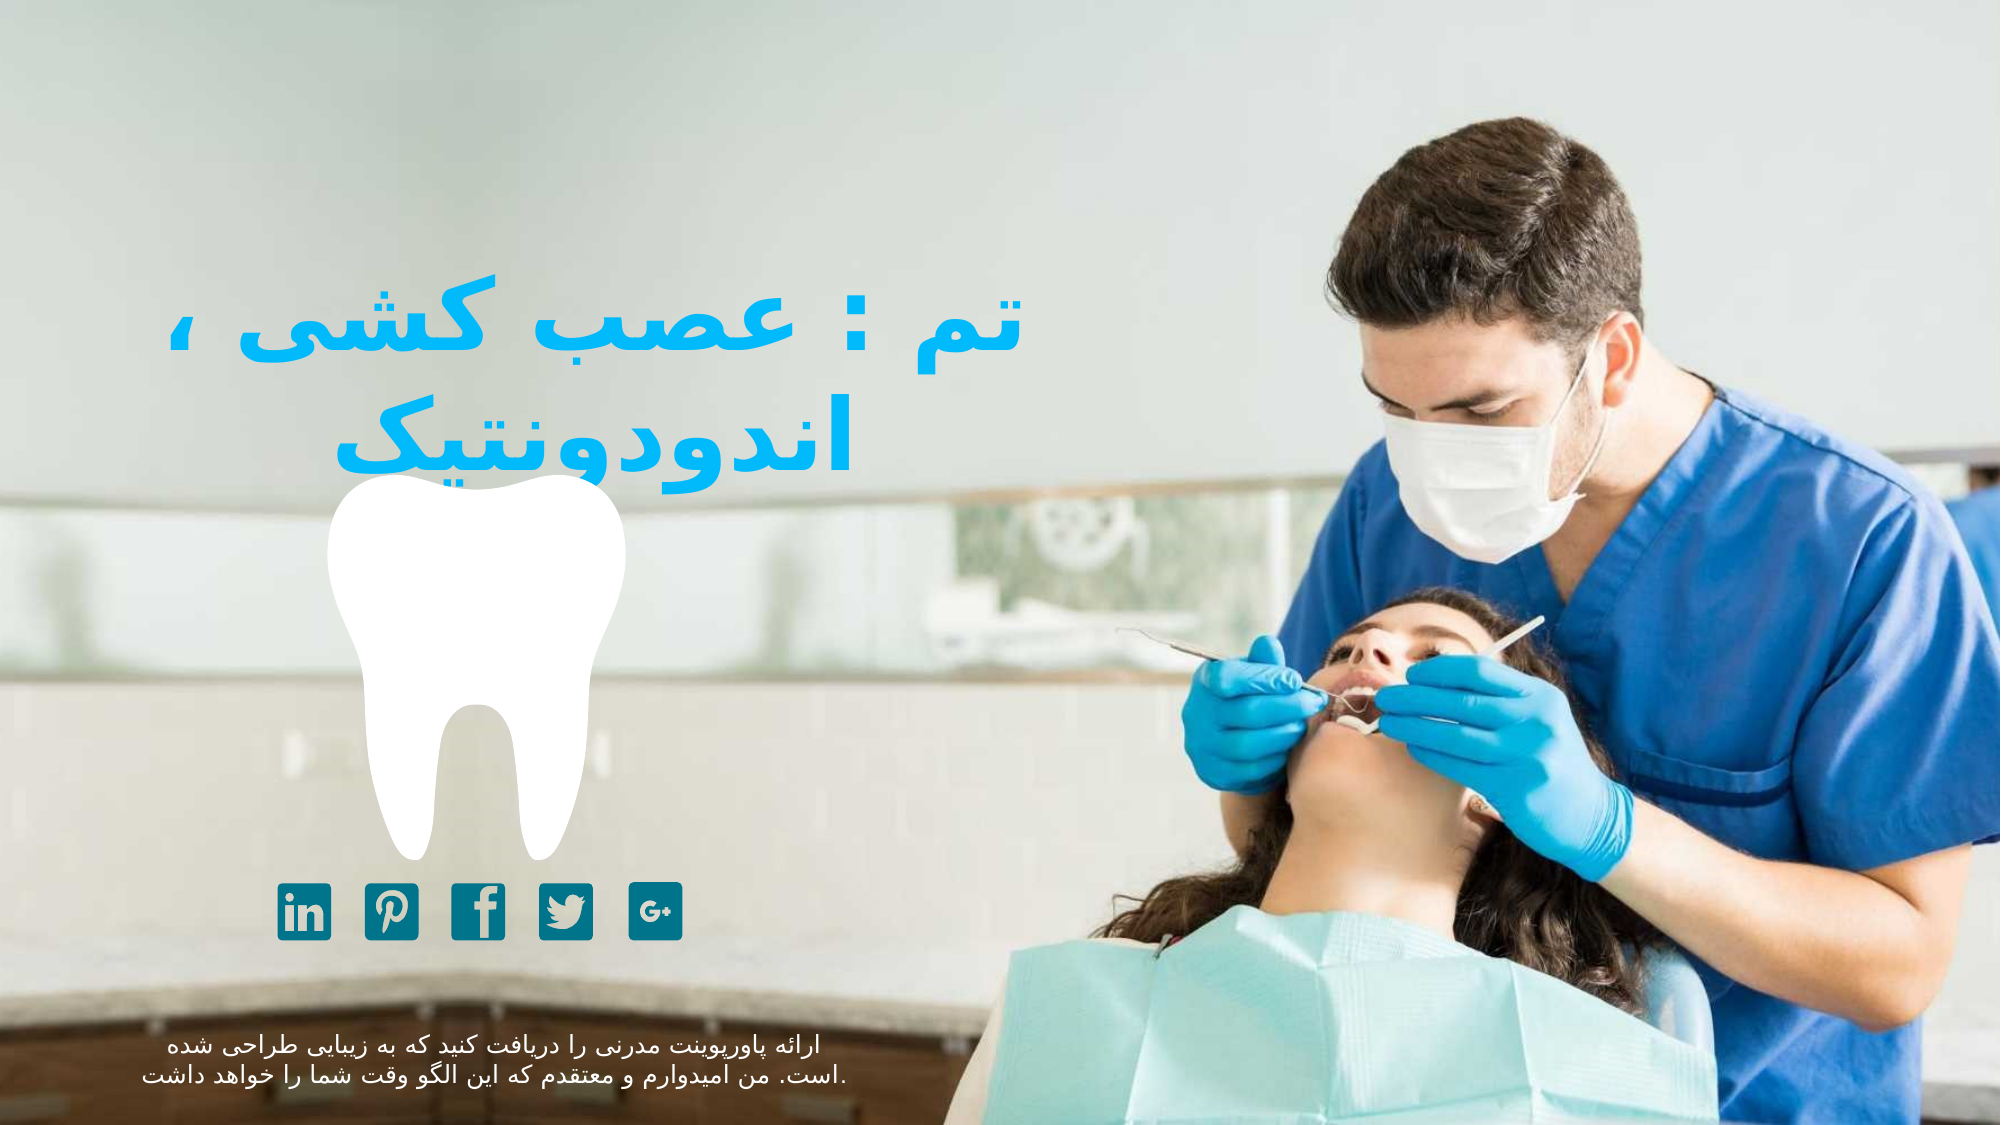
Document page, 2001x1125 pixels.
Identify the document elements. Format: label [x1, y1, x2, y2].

text_box [277, 882, 683, 941]
text_box [0, 0, 2000, 1125]
